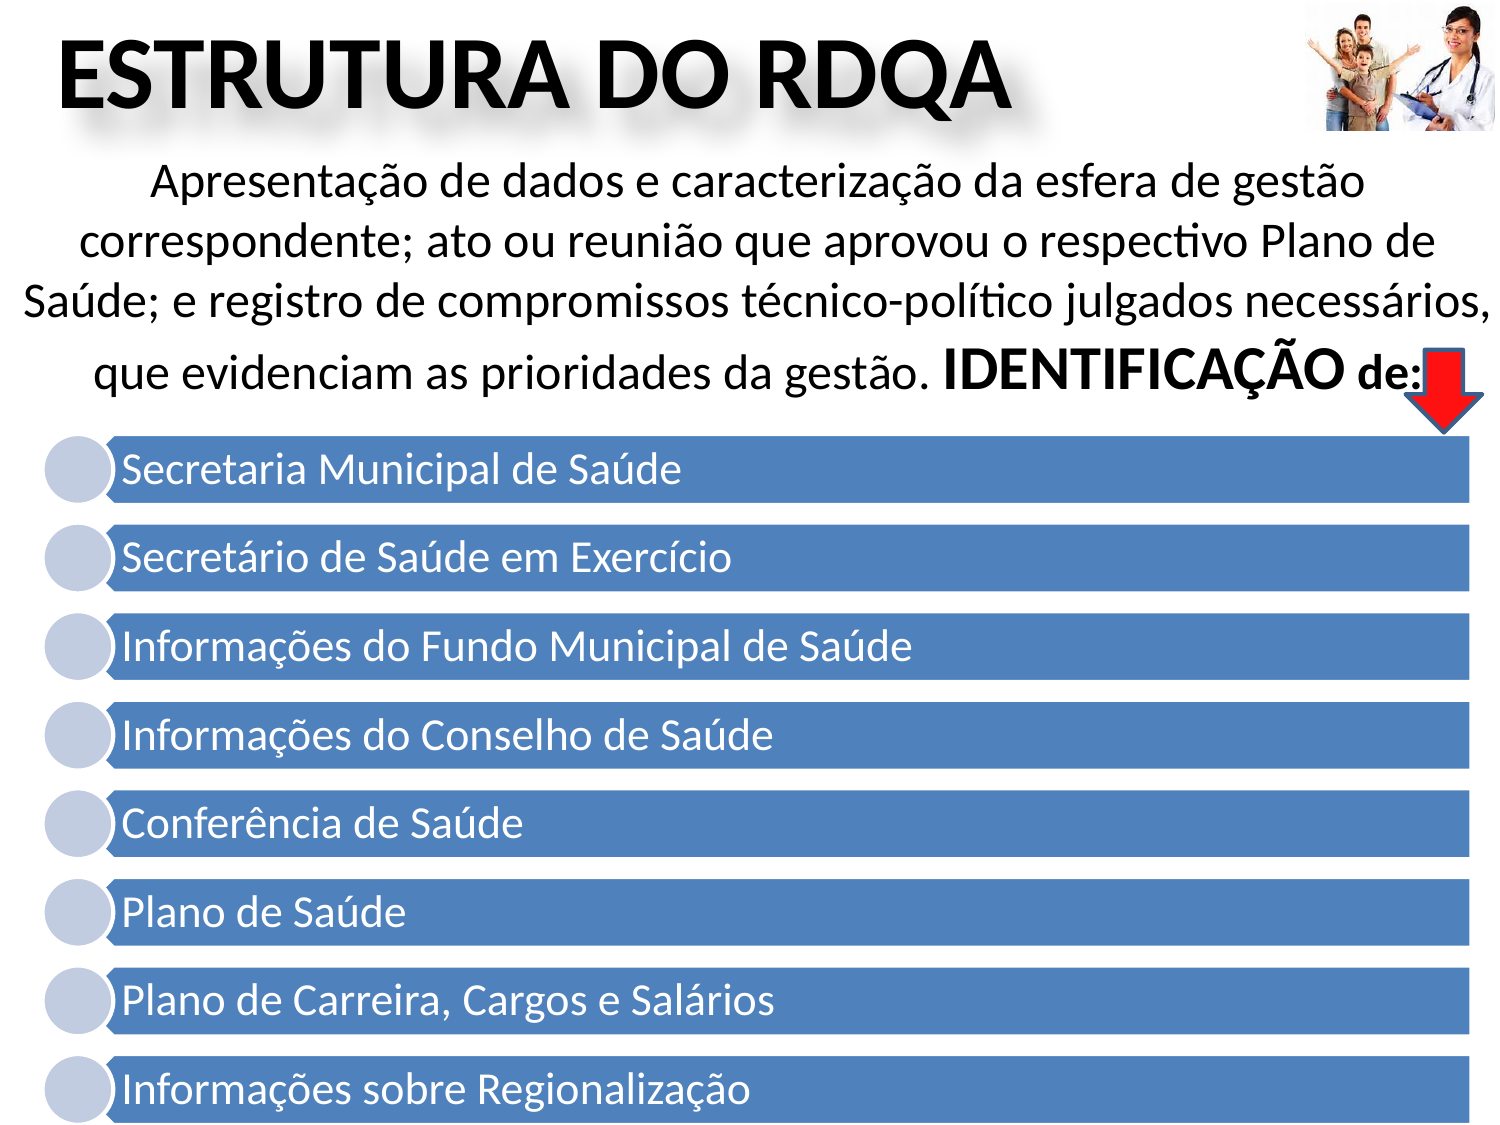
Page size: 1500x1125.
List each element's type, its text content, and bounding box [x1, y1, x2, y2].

picture [1304, 3, 1495, 131]
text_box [0, 433, 1500, 1125]
text_box ESTRUTURA DO RDQA [41, 0, 1447, 138]
text_box Apresentação de dados e caracterização da esfera de gestão correspondente; ato ou reunião que aprovou o respectivo Plano de Saúde; e registro de compromissos técnico-político julgados necessários, que evidenciam as prioridades da gestão. IDENTIFICAÇÃO de: [6, 139, 1500, 410]
text_box [1403, 347, 1485, 430]
